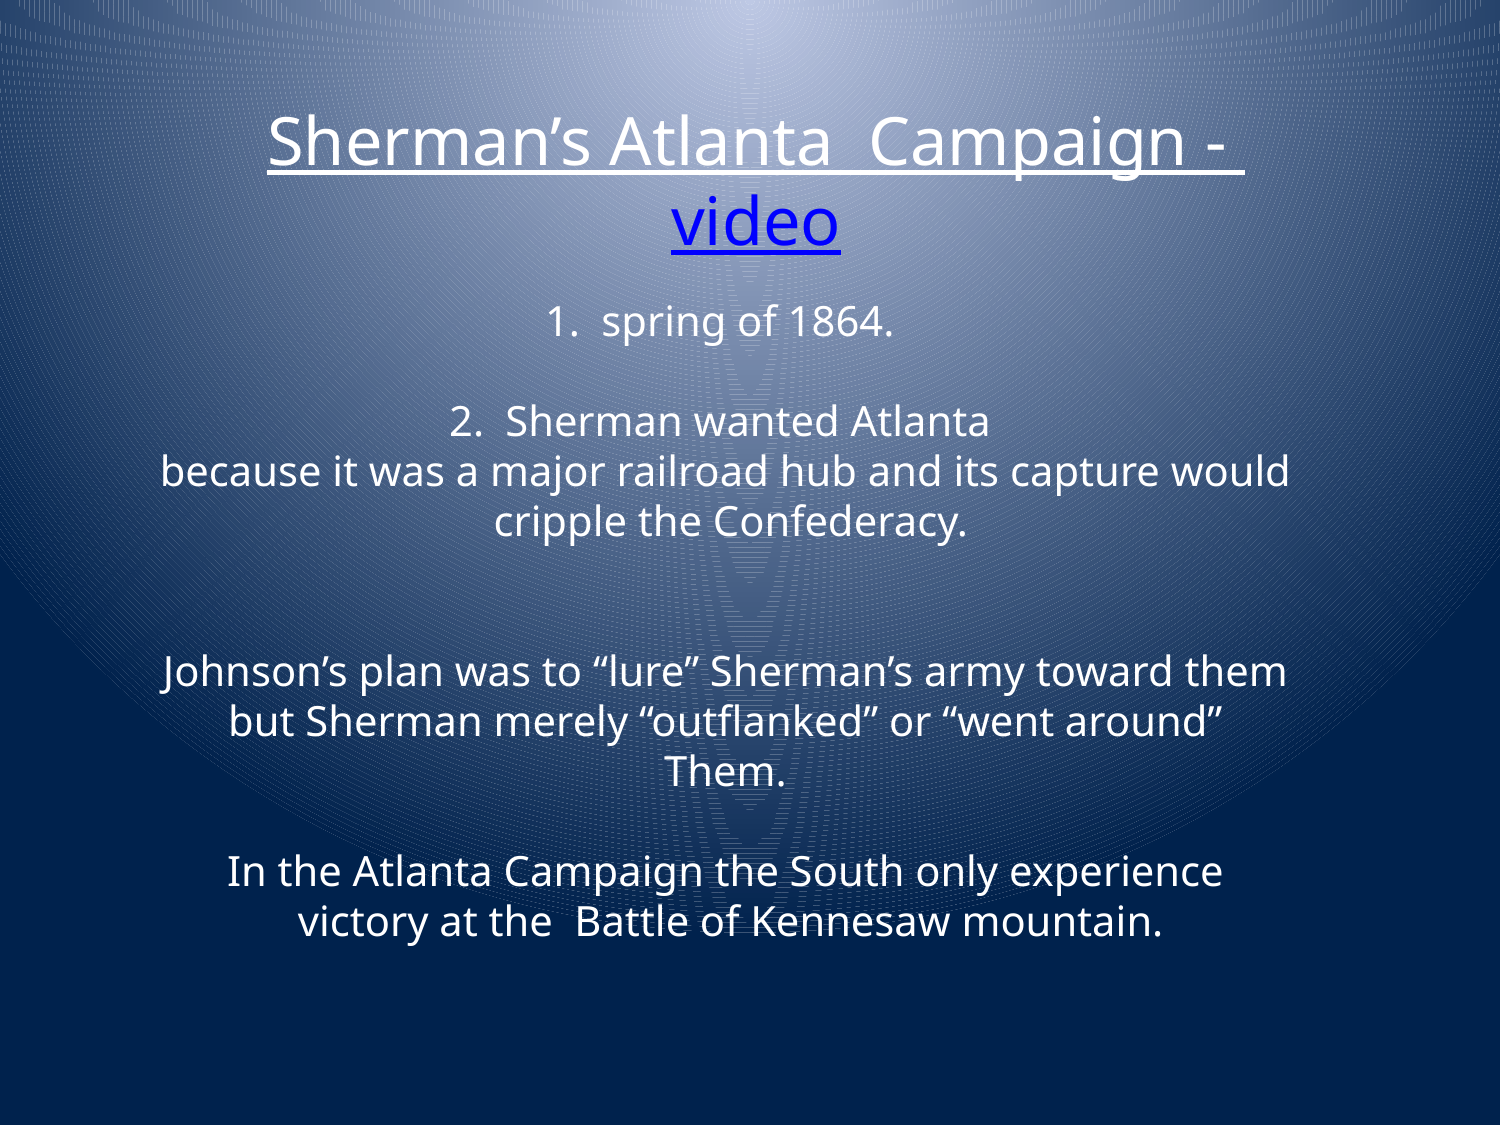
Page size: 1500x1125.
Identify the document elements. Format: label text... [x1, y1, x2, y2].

text_box Sherman’s Atlanta Campaign - video [174, 91, 1338, 237]
text_box spring of 1864. Sherman wanted Atlanta because it was a major railroad hub and its capture would cripple the Confederacy. Johnson’s plan was to “lure” Sherman’s army toward them but Sherman merely “outflanked” or “went around” Them. In the Atlanta Campaign the South only experience victory at the Battle of Kennesaw mountain. [1, 237, 1450, 1125]
